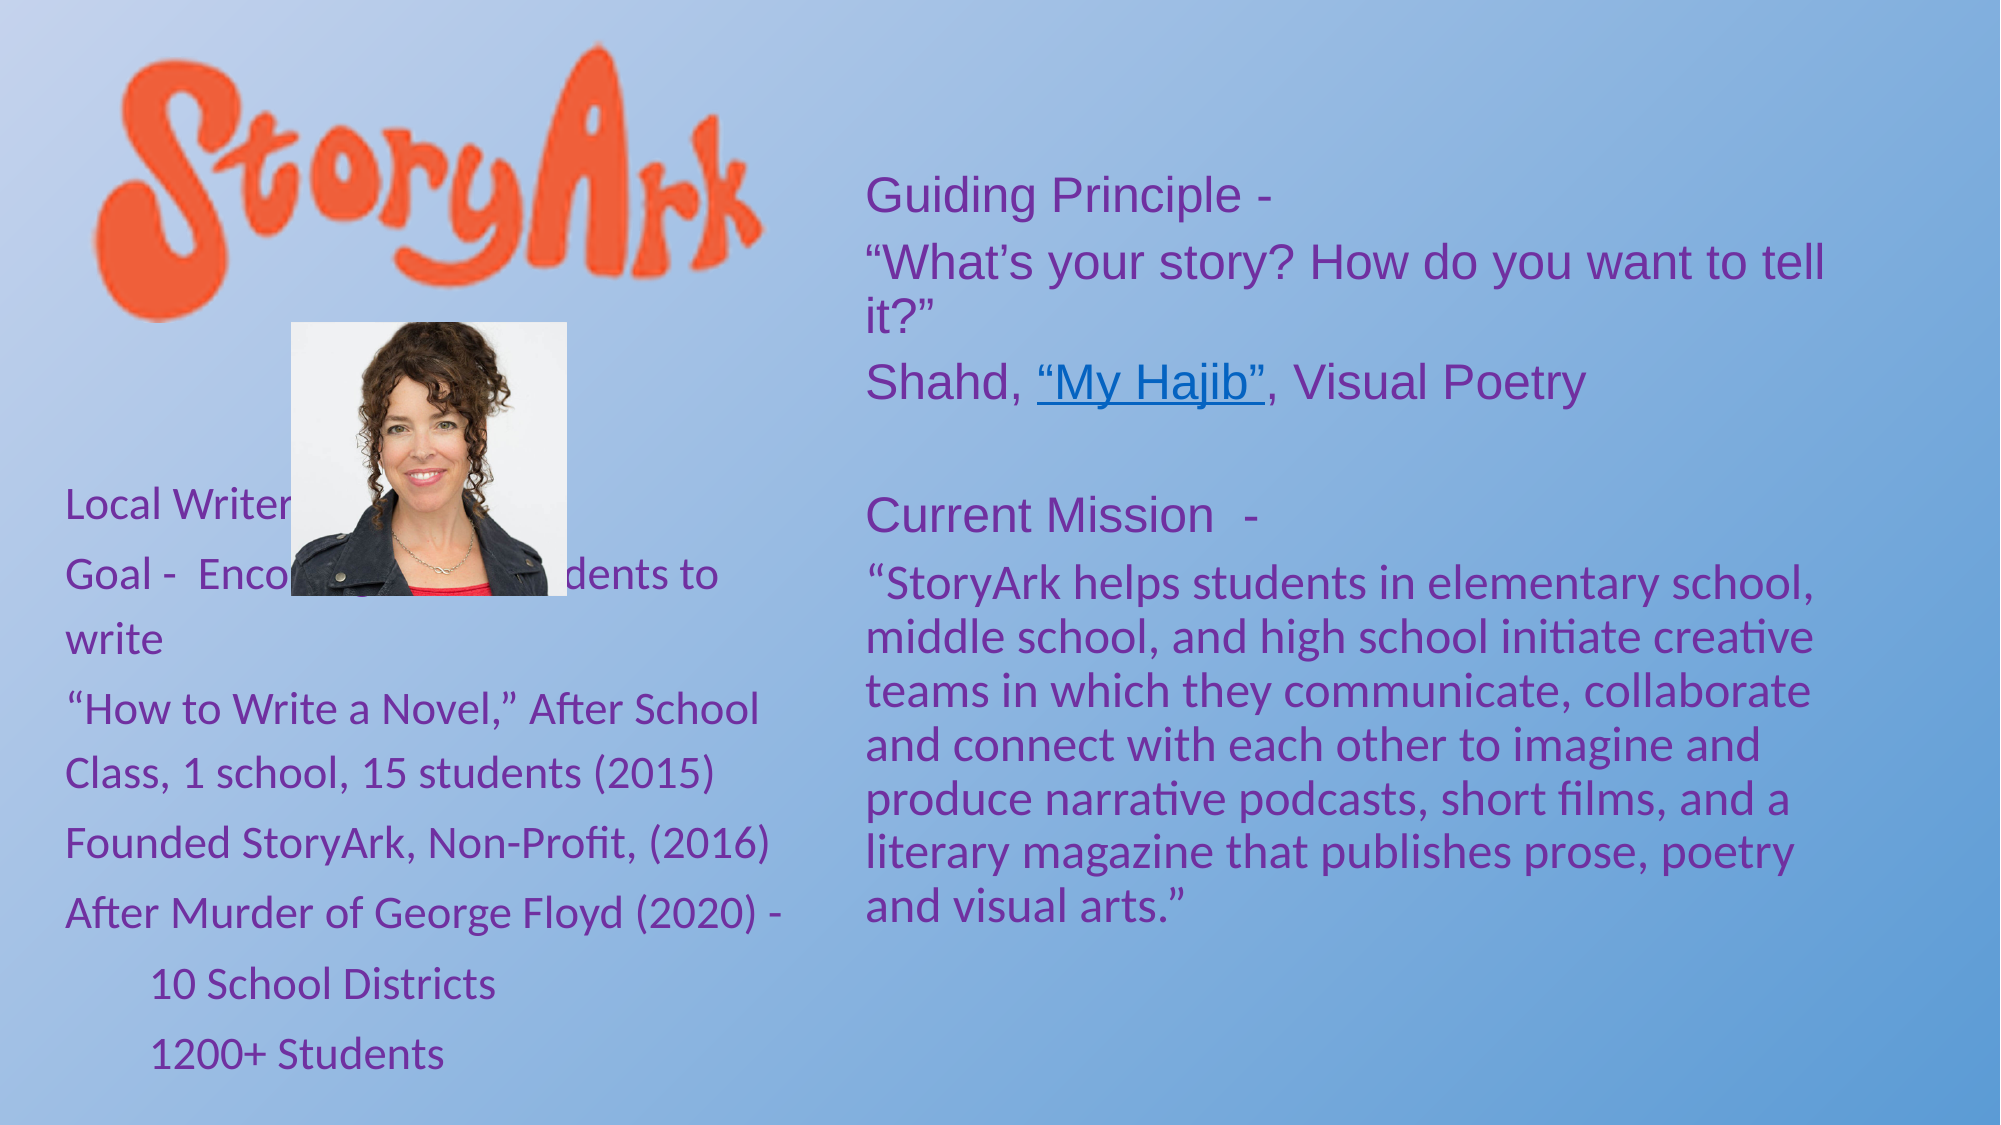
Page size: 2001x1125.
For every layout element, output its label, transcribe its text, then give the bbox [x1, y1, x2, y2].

picture [75, 34, 783, 596]
list Guiding Principle - “What’s your story? How do you want to tell it?” Shahd, “My Hajib”, Visual Poetry Current Mission - “StoryArk helps students in elementary school, middle school, and high school initiate creative teams in which they communicate, collaborate and connect with each other to imagine and produce narrative podcasts, short films, and a literary magazine that publishes prose, poetry and visual arts.” [850, 161, 1863, 962]
list Local Writer Goal - Encourage local students to write “How to Write a Novel,” After School Class, 1 school, 15 students (2015) Founded StoryArk, Non-Profit, (2016) After Murder of George Floyd (2020) - 10 School Districts 1200+ Students [49, 35, 833, 1091]
